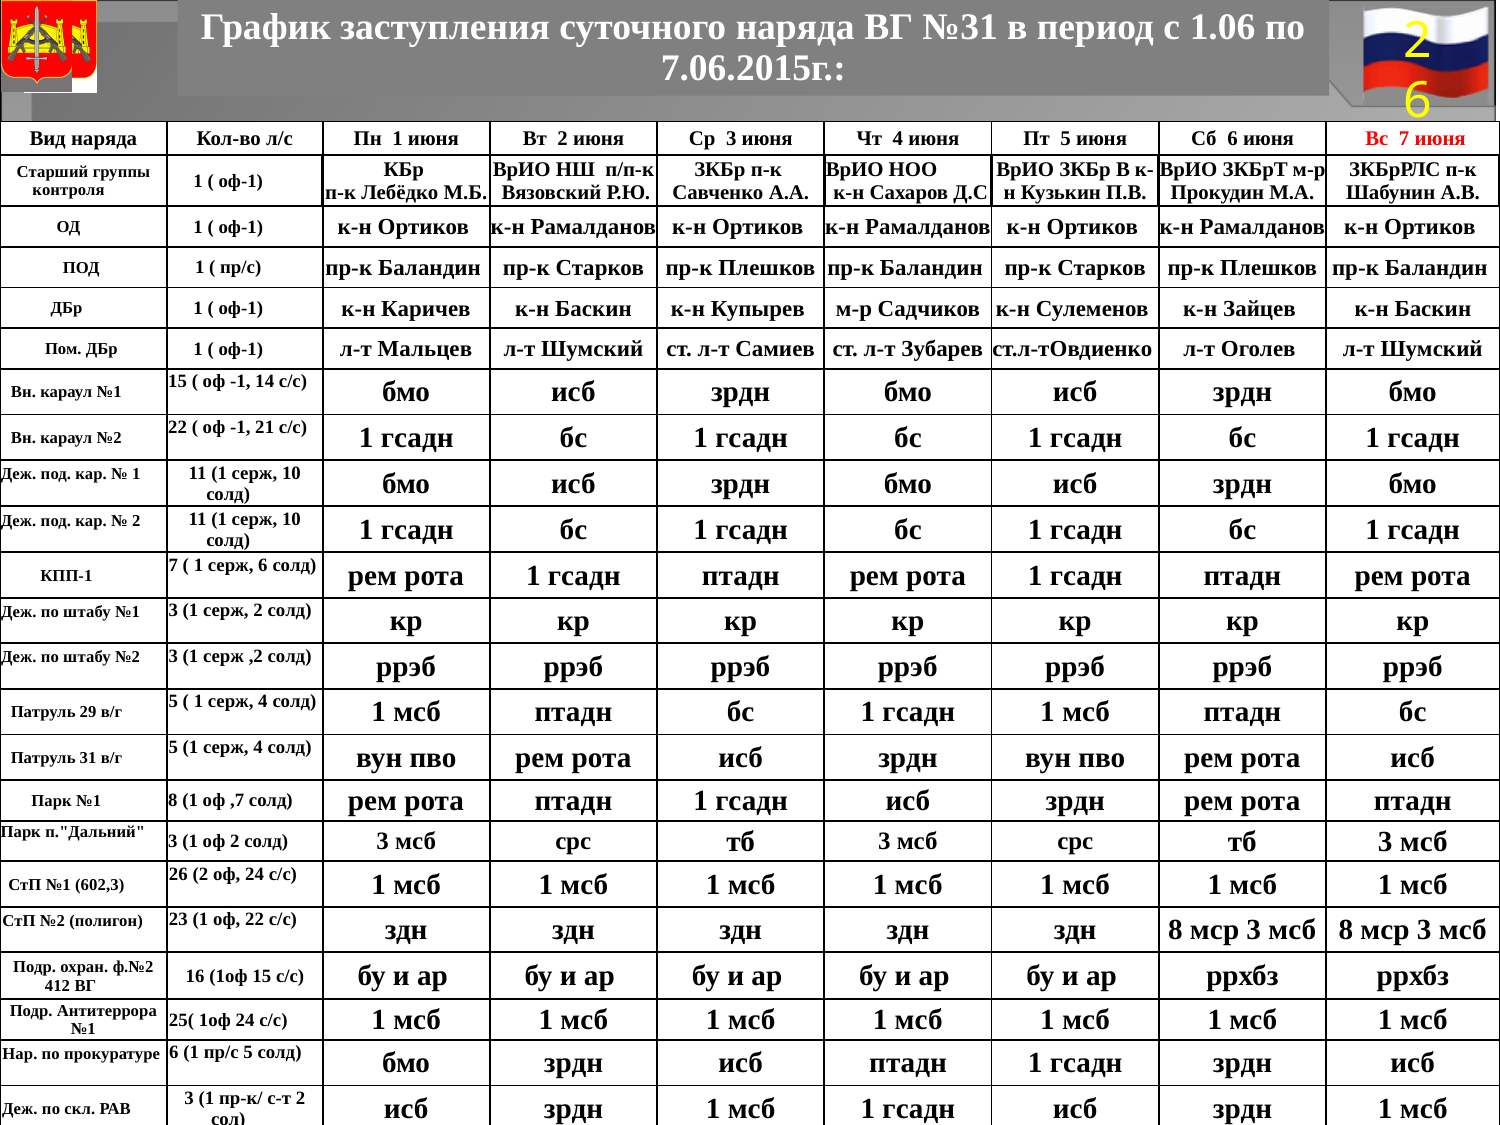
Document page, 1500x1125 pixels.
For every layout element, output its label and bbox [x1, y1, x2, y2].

text_box [0, 0, 74, 93]
picture [0, 0, 1496, 1125]
list [23, 0, 98, 94]
